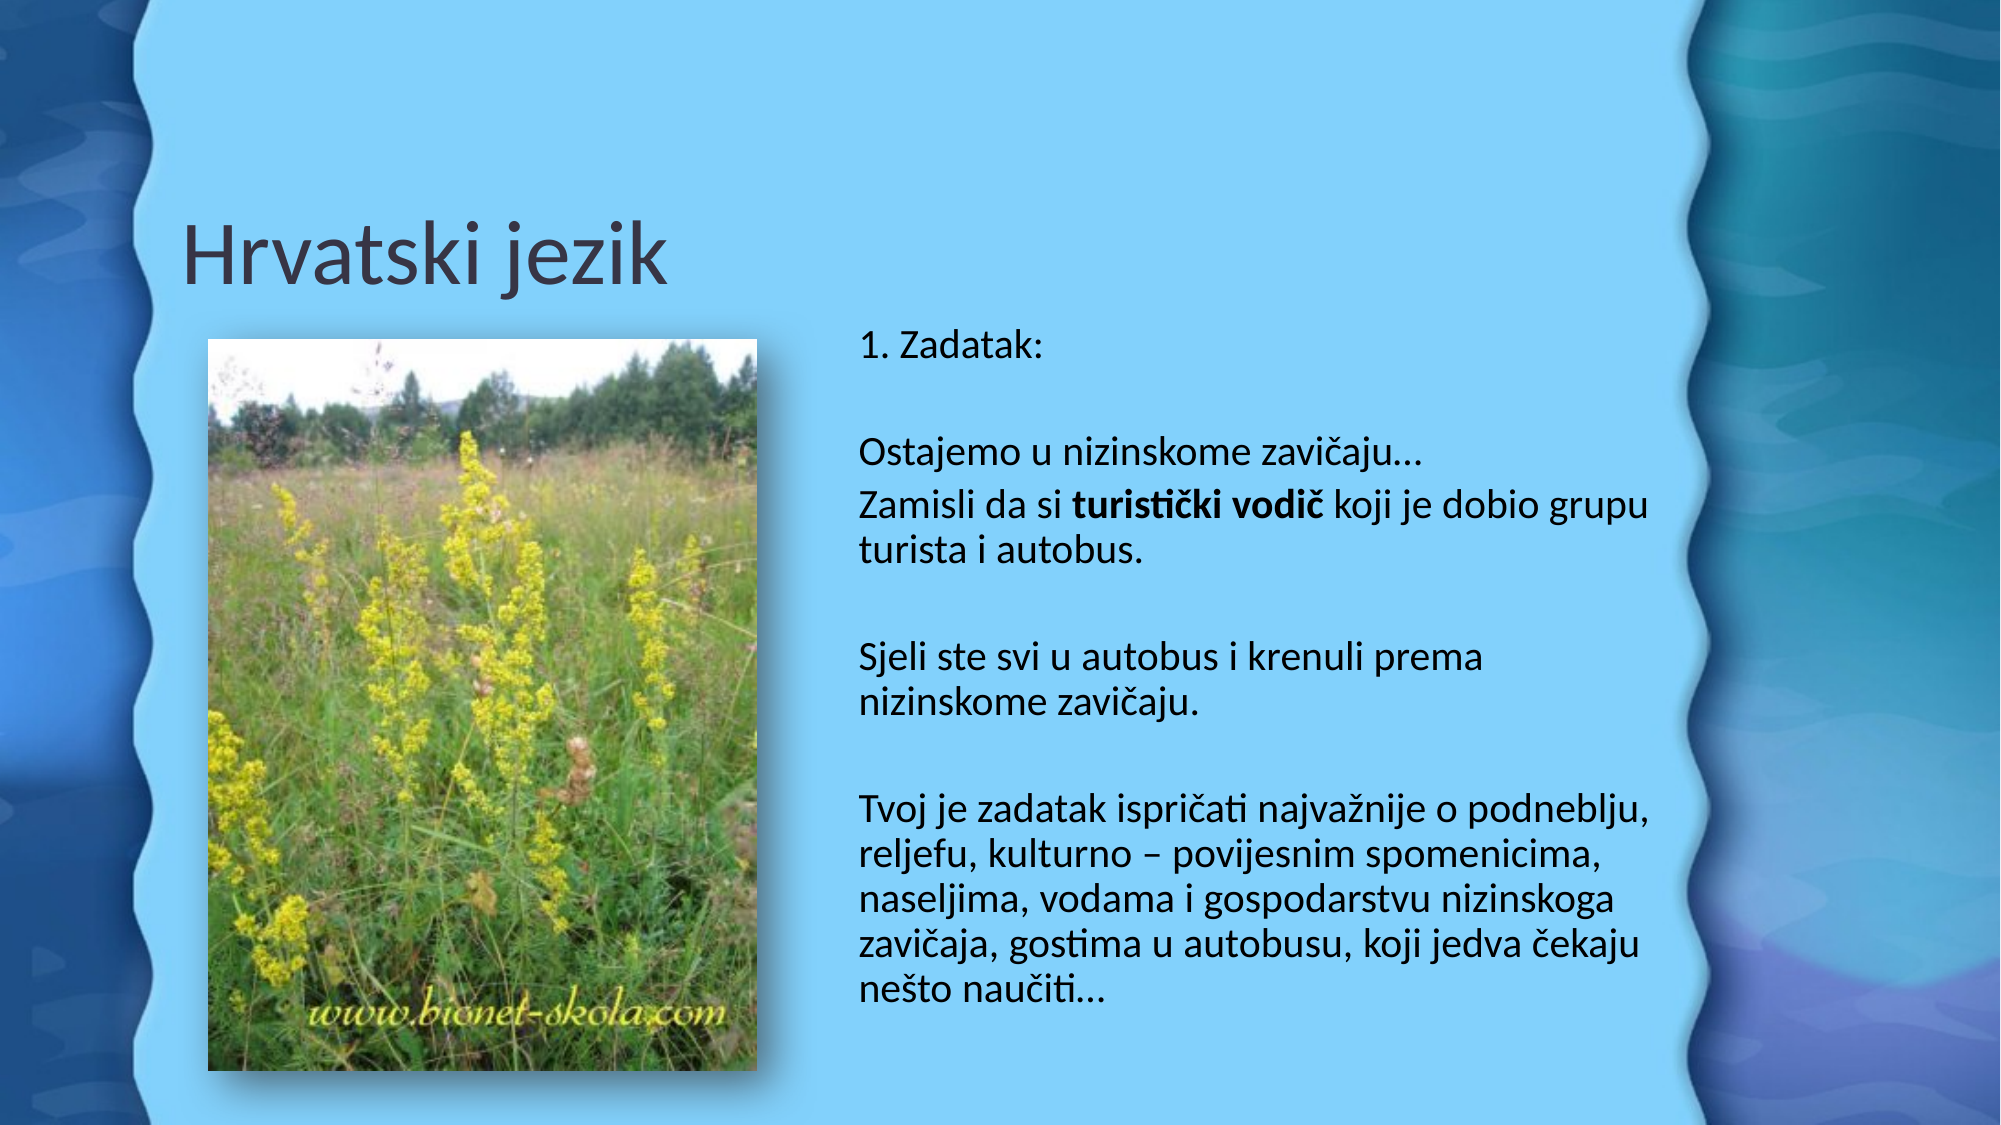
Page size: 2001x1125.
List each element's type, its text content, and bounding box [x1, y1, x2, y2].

picture [0, 0, 2001, 1125]
list 1. Zadatak: Ostajemo u nizinskome zavičaju… Zamisli da si turistički vodič koji je dobio grupu turista i autobus. Sjeli ste svi u autobus i krenuli prema nizinskome zavičaju. Tvoj je zadatak ispričati najvažnije o podneblju, reljefu, kulturno – povijesnim spomenicima, naseljima, vodama i gospodarstvu nizinskoga zavičaja, gostima u autobusu, koji jedva čekaju nešto naučiti… [843, 314, 1669, 1071]
title Hrvatski jezik [181, 115, 1669, 303]
